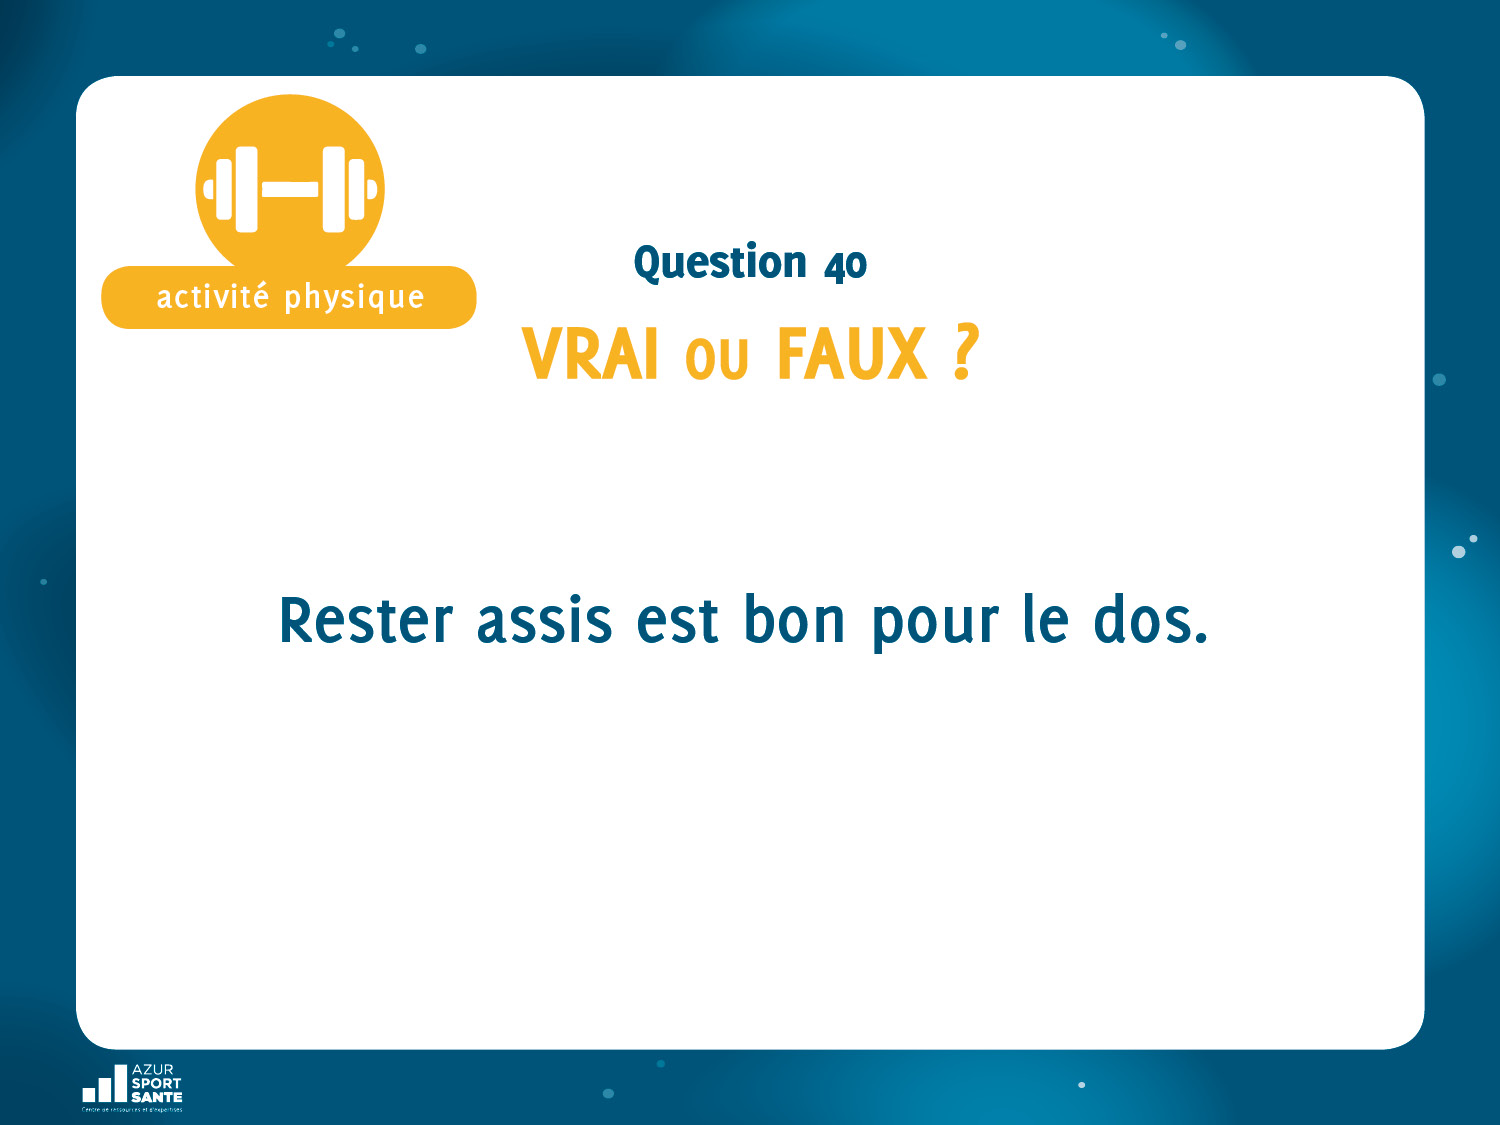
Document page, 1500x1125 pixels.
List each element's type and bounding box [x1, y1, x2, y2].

picture [1453, 547, 1465, 557]
picture [335, 30, 344, 37]
picture [115, 1065, 127, 1101]
picture [1434, 375, 1445, 385]
picture [76, 77, 1424, 1049]
picture [83, 1089, 94, 1101]
picture [1176, 41, 1185, 49]
picture [99, 1079, 110, 1101]
picture [133, 1079, 140, 1088]
picture [154, 1093, 181, 1101]
picture [164, 1079, 171, 1087]
picture [1470, 536, 1477, 542]
picture [132, 1093, 151, 1103]
picture [604, 1090, 613, 1097]
picture [416, 45, 425, 53]
